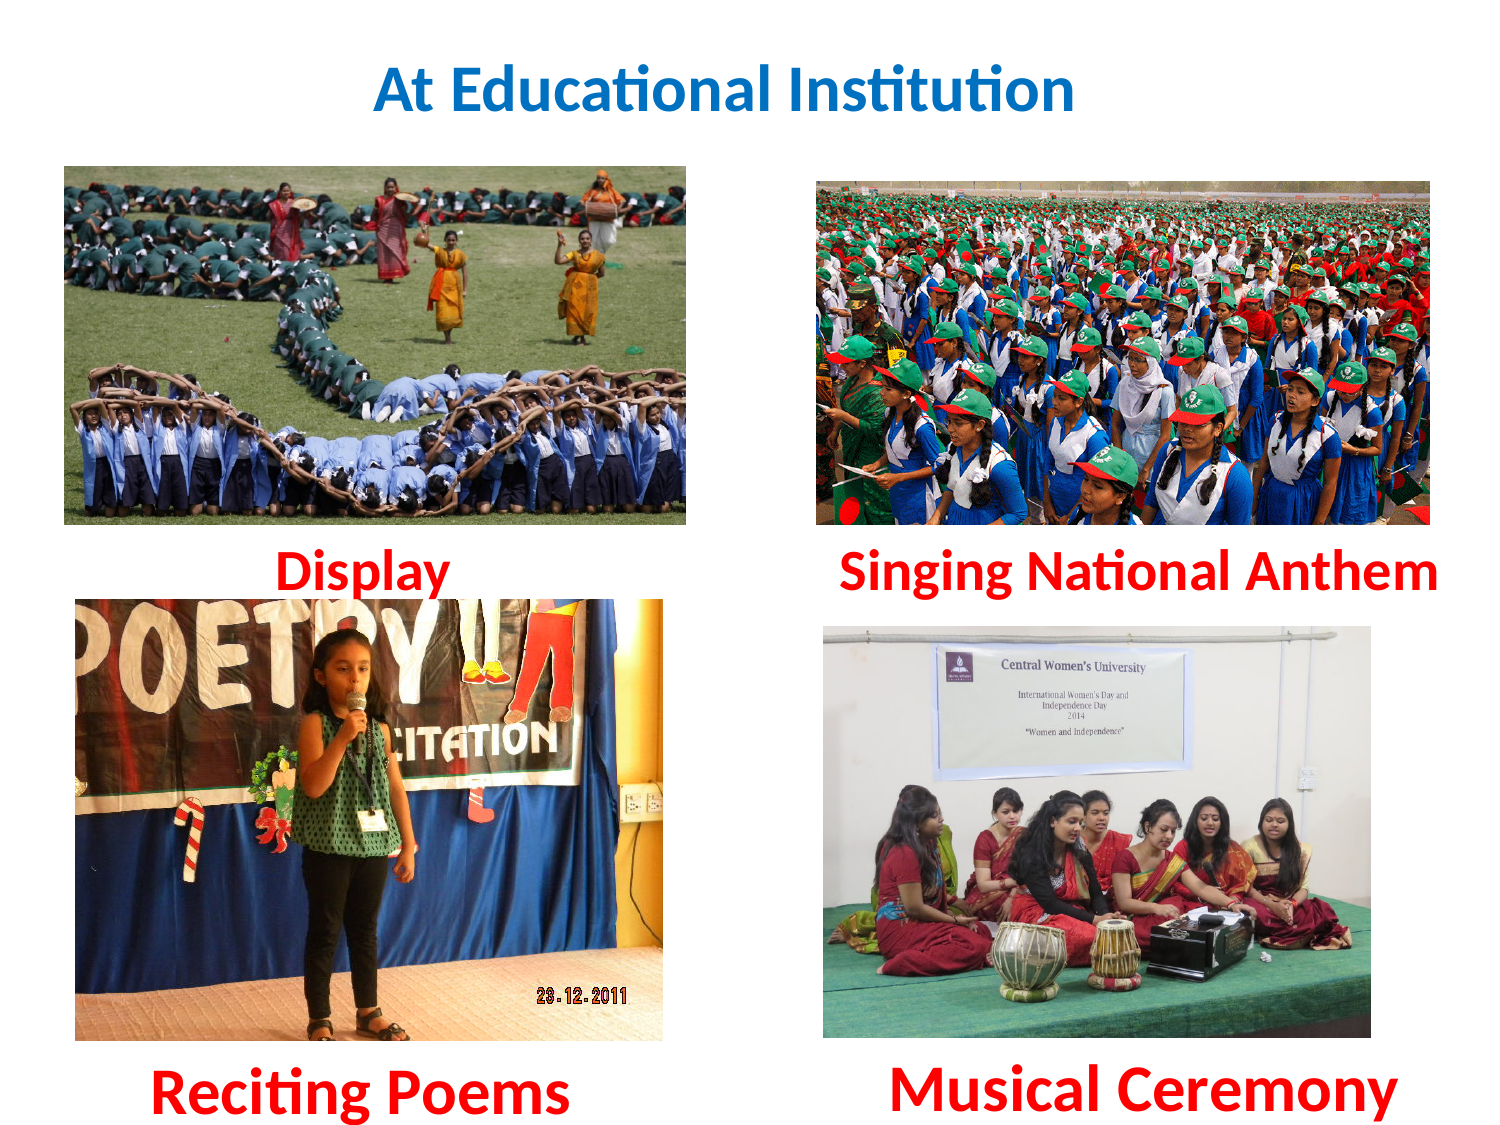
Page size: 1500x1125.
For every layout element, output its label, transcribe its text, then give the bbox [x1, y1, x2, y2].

picture [823, 626, 1372, 1038]
text_box Musical Ceremony [787, 1037, 1500, 1125]
text_box Display [64, 532, 663, 610]
picture [74, 599, 663, 1041]
text_box At Educational Institution [75, 37, 1375, 133]
picture [816, 180, 1430, 526]
text_box Reciting Poems [37, 1040, 685, 1125]
text_box Singing National Anthem [816, 525, 1463, 610]
picture [63, 166, 686, 526]
